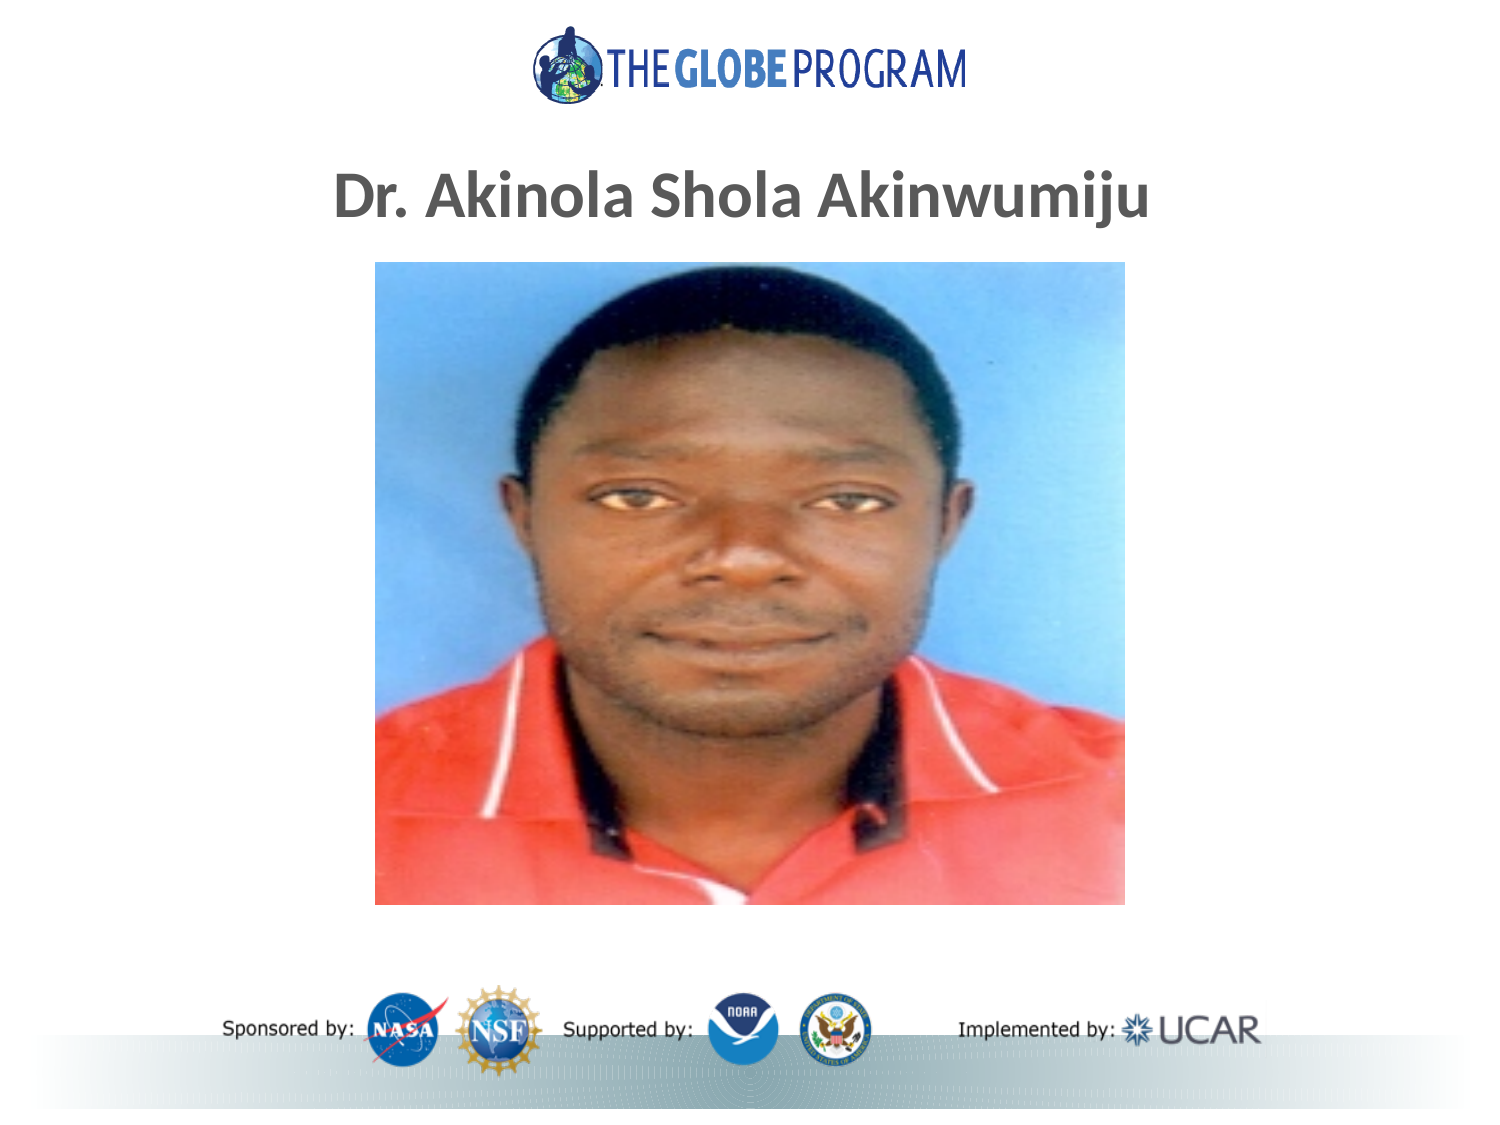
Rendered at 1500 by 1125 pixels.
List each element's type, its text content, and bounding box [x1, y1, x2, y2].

picture [526, 18, 975, 113]
picture [374, 262, 1126, 905]
title Dr. Akinola Shola Akinwumiju [75, 119, 1425, 263]
picture [185, 985, 1294, 1088]
